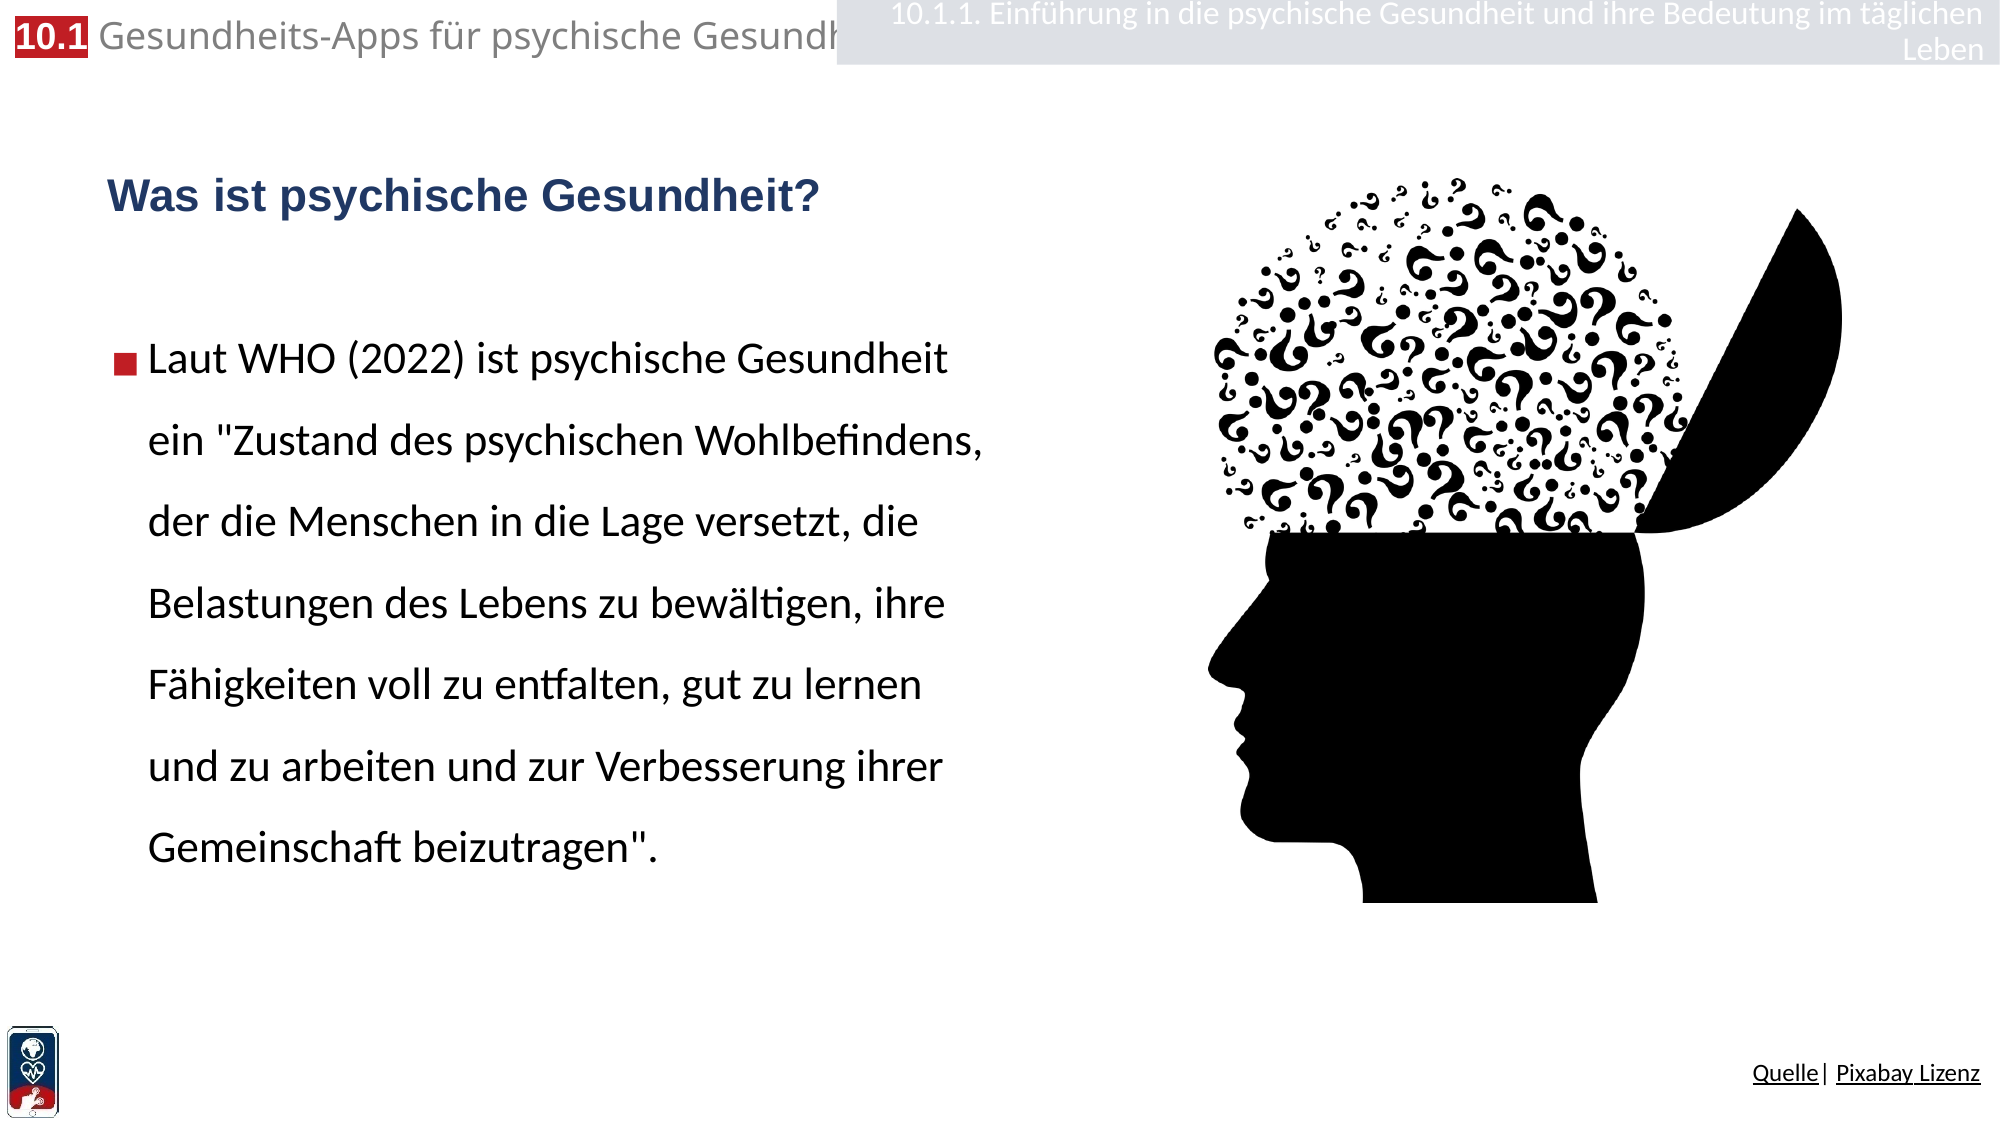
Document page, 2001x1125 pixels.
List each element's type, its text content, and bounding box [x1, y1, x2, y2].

title Was ist psychische Gesundheit? [92, 143, 1908, 244]
text_box Quelle| Pixabay Lizenz [1599, 1048, 1996, 1095]
picture [7, 1026, 59, 1118]
list Laut WHO (2022) ist psychische Gesundheit ein "Zustand des psychischen Wohlbefindens, der die Menschen in die Lage versetzt, die Belastungen des Lebens zu bewältigen, ihre Fähigkeiten voll zu entfalten, gut zu lernen und zu arbeiten und zur Verbesserung ihrer Gemeinschaft beizutragen". [92, 293, 1000, 912]
text_box 10.1.1. Einführung in die psychische Gesundheit und ihre Bedeutung im täglichen Leben [836, 0, 2000, 65]
picture [1207, 177, 1842, 903]
